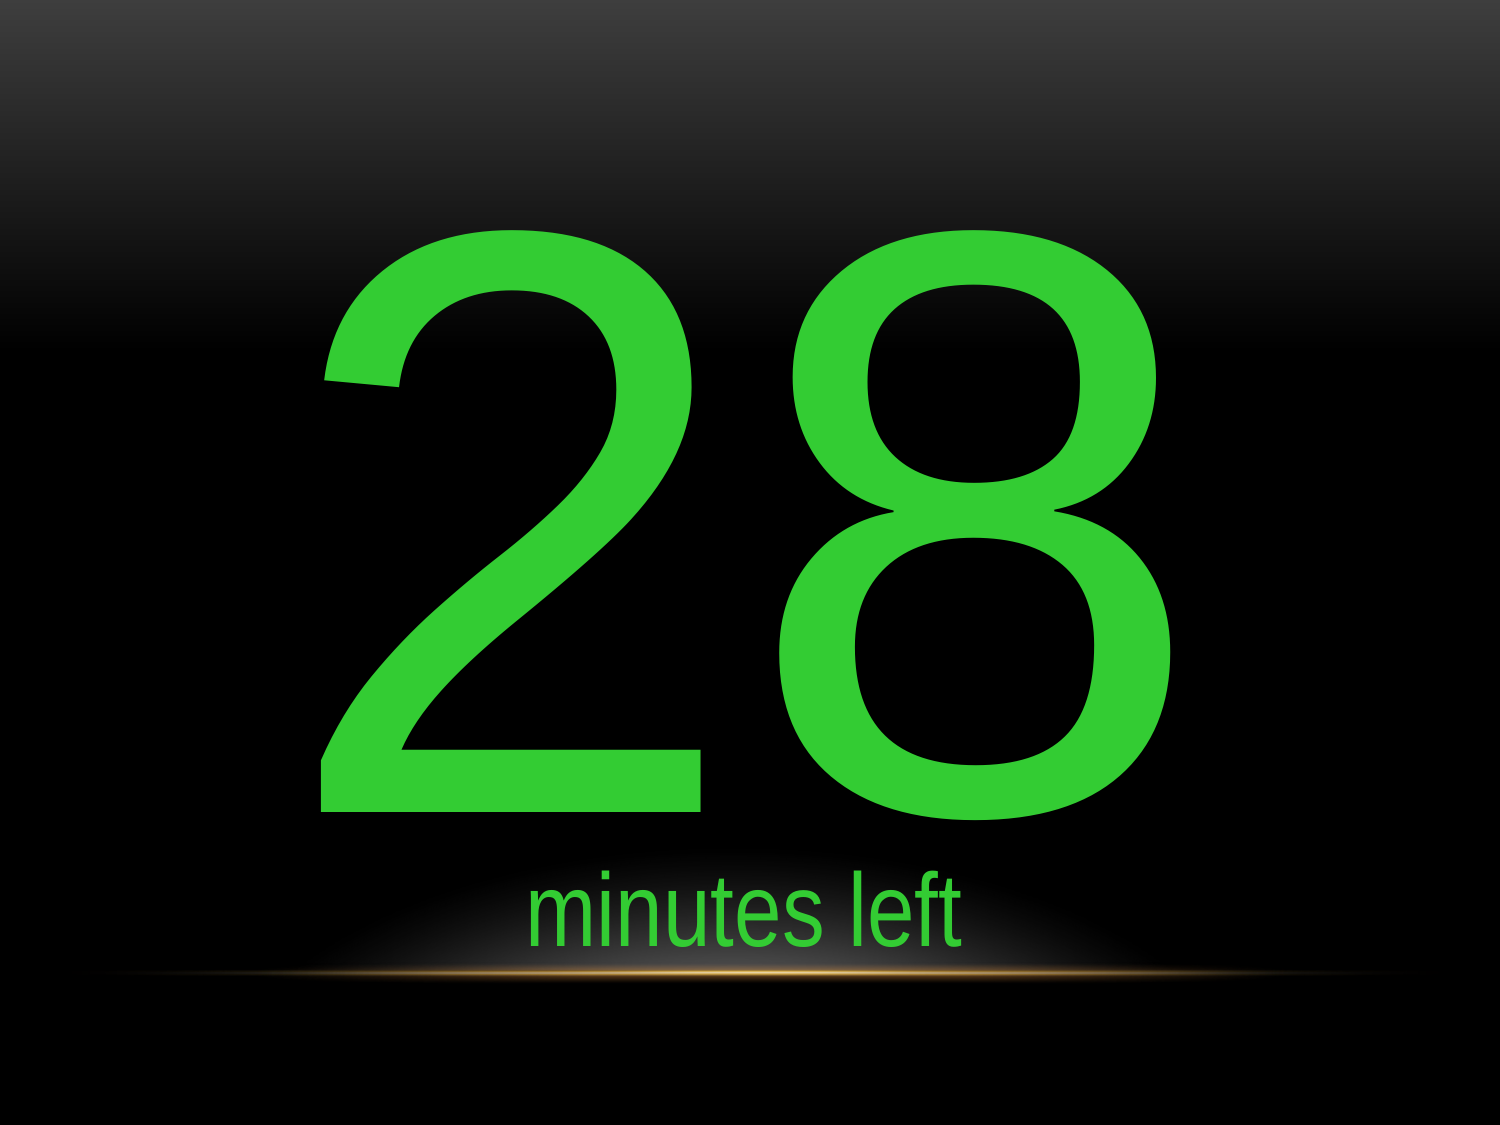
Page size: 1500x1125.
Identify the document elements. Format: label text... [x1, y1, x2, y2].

text_box minutes left [407, 834, 1081, 975]
picture [0, 0, 1500, 1125]
list 28 [265, 0, 1500, 560]
